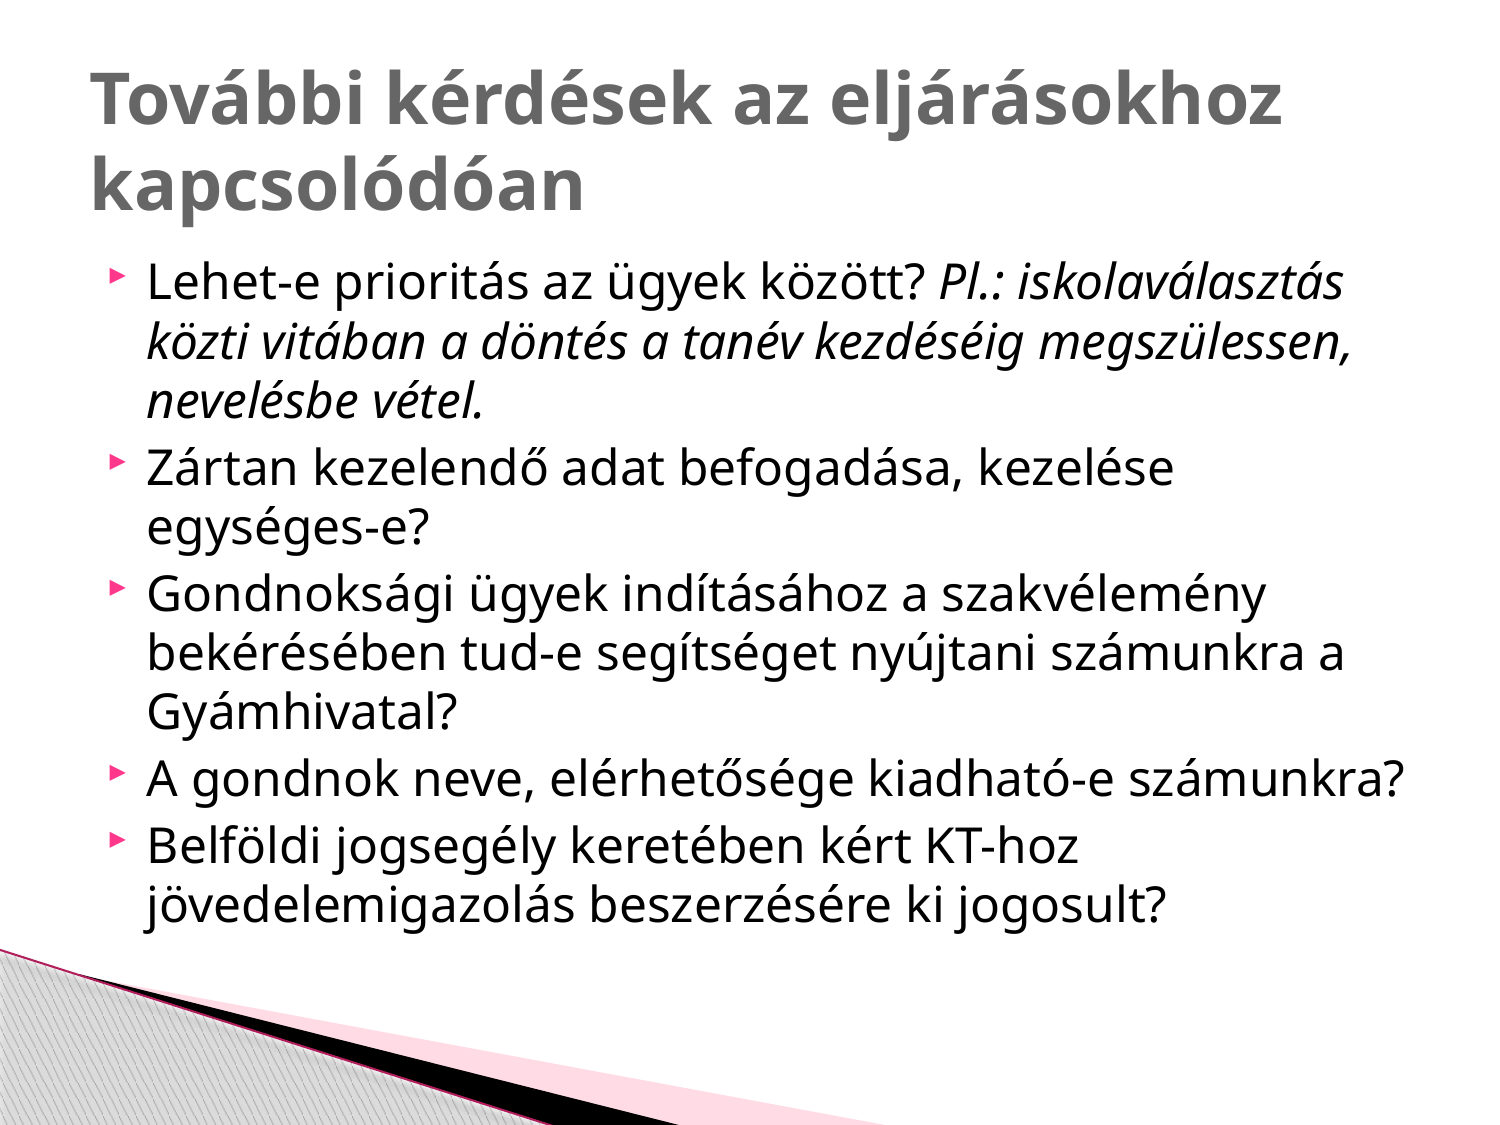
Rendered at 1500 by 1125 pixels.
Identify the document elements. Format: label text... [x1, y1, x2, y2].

list Lehet-e prioritás az ügyek között? Pl.: iskolaválasztás közti vitában a döntés a tanév kezdéséig megszülessen, nevelésbe vétel. Zártan kezelendő adat befogadása, kezelése egységes-e? Gondnoksági ügyek indításához a szakvélemény bekérésében tud-e segítséget nyújtani számunkra a Gyámhivatal? A gondnok neve, elérhetősége kiadható-e számunkra? Belföldi jogsegély keretében kért KT-hoz jövedelemigazolás beszerzésére ki jogosult? [75, 243, 1425, 986]
title További kérdések az eljárásokhoz kapcsolódóan [75, 45, 1425, 233]
